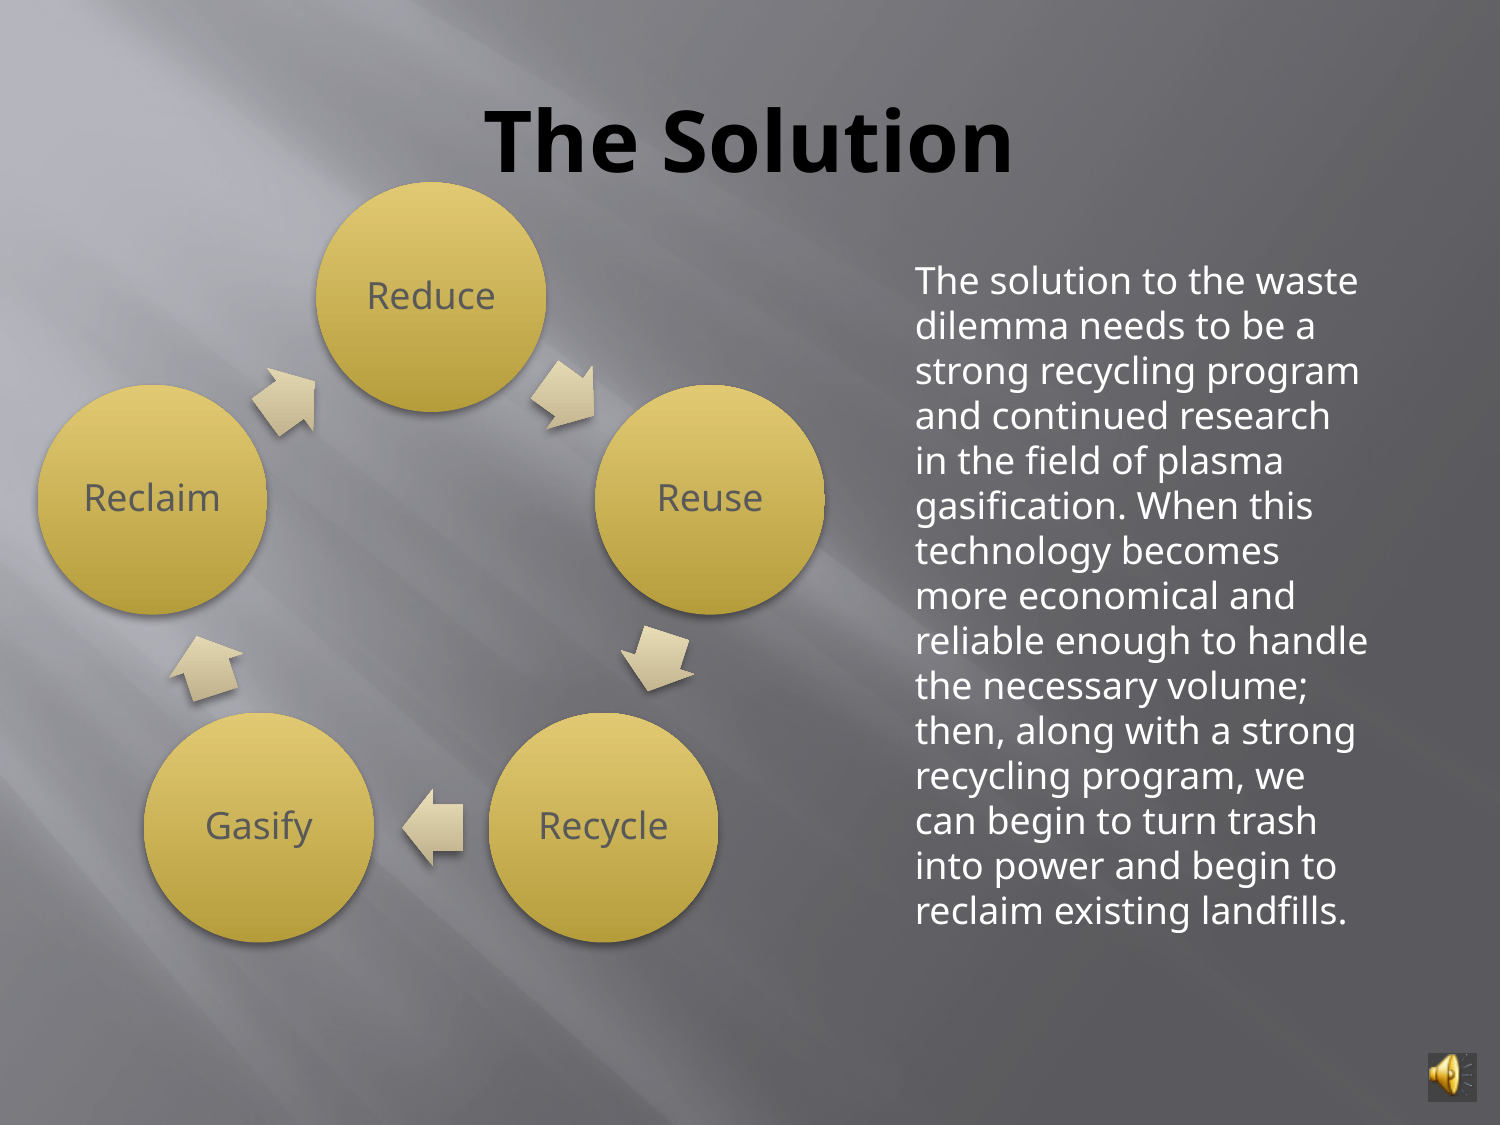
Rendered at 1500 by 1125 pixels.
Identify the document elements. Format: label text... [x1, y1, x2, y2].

text_box The solution to the waste dilemma needs to be a strong recycling program and continued research in the field of plasma gasification. When this technology becomes more economical and reliable enough to handle the necessary volume; then, along with a strong recycling program, we can begin to turn trash into power and begin to reclaim existing landfills. [900, 249, 1388, 940]
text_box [37, 74, 826, 1051]
picture [1427, 1052, 1478, 1103]
title The Solution [75, 45, 1425, 233]
